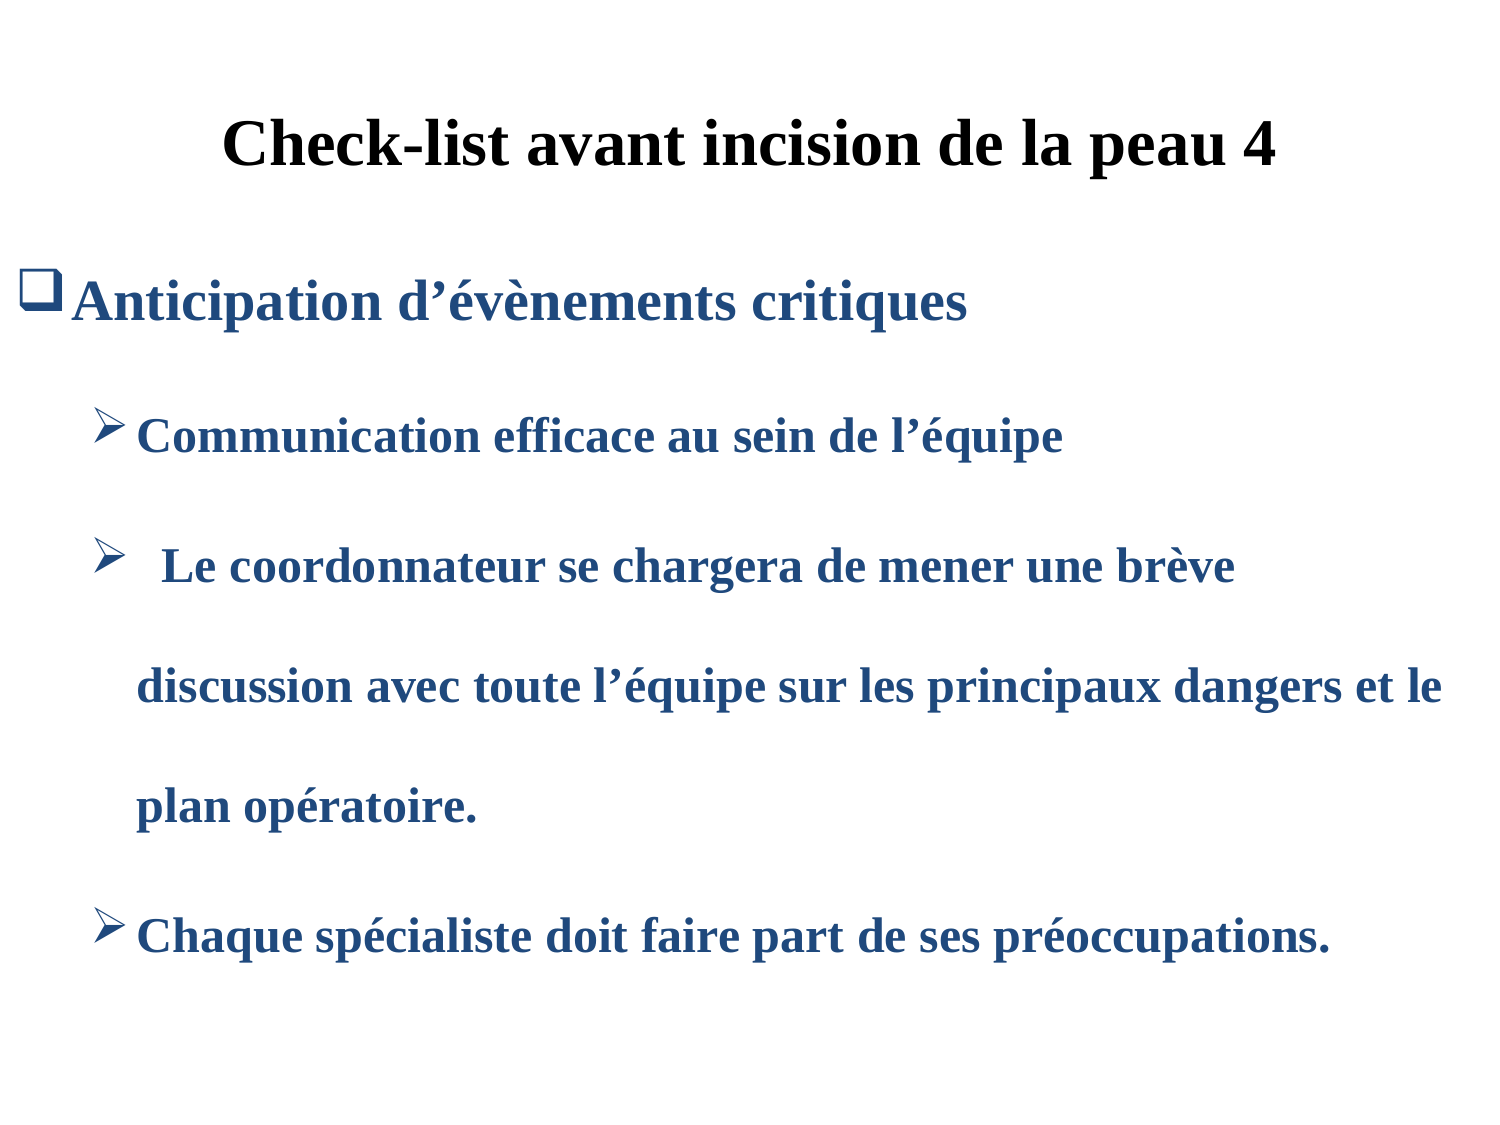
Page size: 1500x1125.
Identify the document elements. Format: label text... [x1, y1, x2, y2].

title Check-list avant incision de la peau 4 [75, 45, 1425, 219]
list Anticipation d’évènements critiques Communication efficace au sein de l’équipe Le coordonnateur se chargera de mener une brève discussion avec toute l’équipe sur les principaux dangers et le plan opératoire. Chaque spécialiste doit faire part de ses préoccupations. [0, 219, 1500, 1094]
